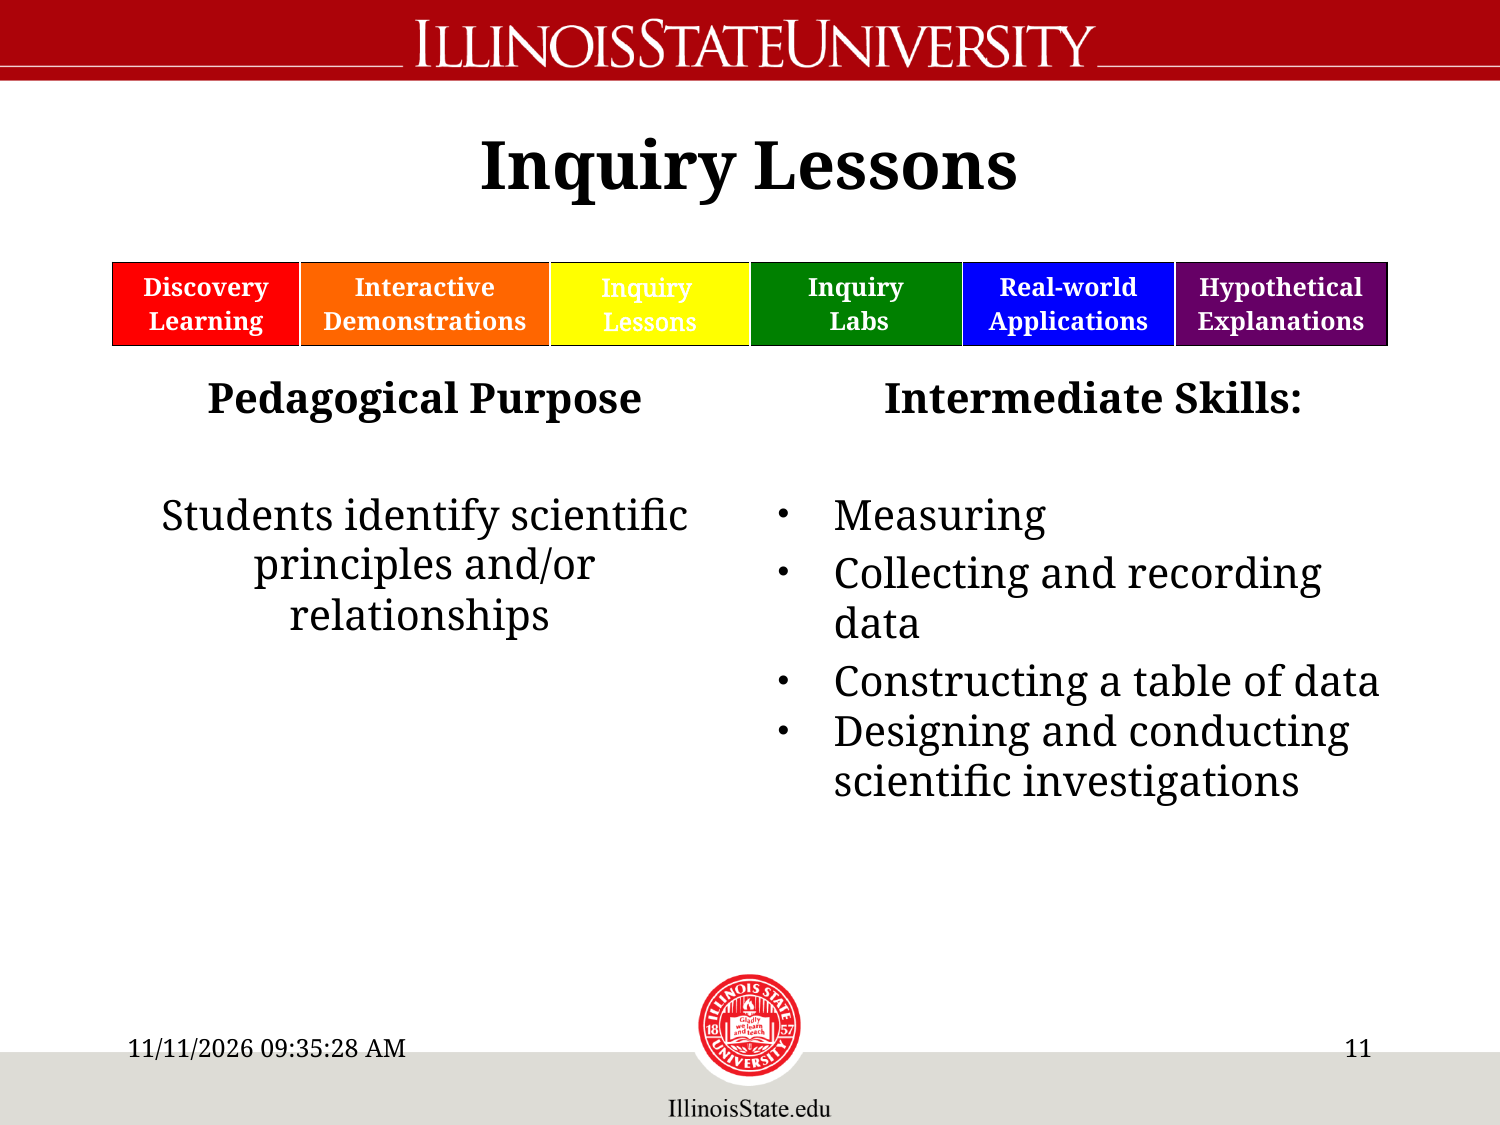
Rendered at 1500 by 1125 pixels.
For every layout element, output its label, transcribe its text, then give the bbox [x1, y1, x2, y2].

list Intermediate Skills: Measuring Collecting and recording data Constructing a table of data Designing and conducting scientific investigations [762, 262, 1425, 913]
slide_number 10 [1074, 1024, 1388, 1101]
table_header Interactive Demonstrations [301, 263, 549, 345]
table_header Real-world Applications [963, 263, 1174, 345]
picture [0, 0, 1500, 1125]
title Inquiry Lessons [112, 99, 1388, 225]
list Pedagogical Purpose Students identify scientific principles and/or relationships [112, 346, 738, 913]
table_header Discovery Learning [113, 263, 299, 345]
table_header Hypothetical Explanations [1176, 263, 1386, 345]
table_header Inquiry Lessons [551, 263, 749, 345]
table_header Inquiry Labs [751, 263, 962, 345]
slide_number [112, 1024, 426, 1101]
